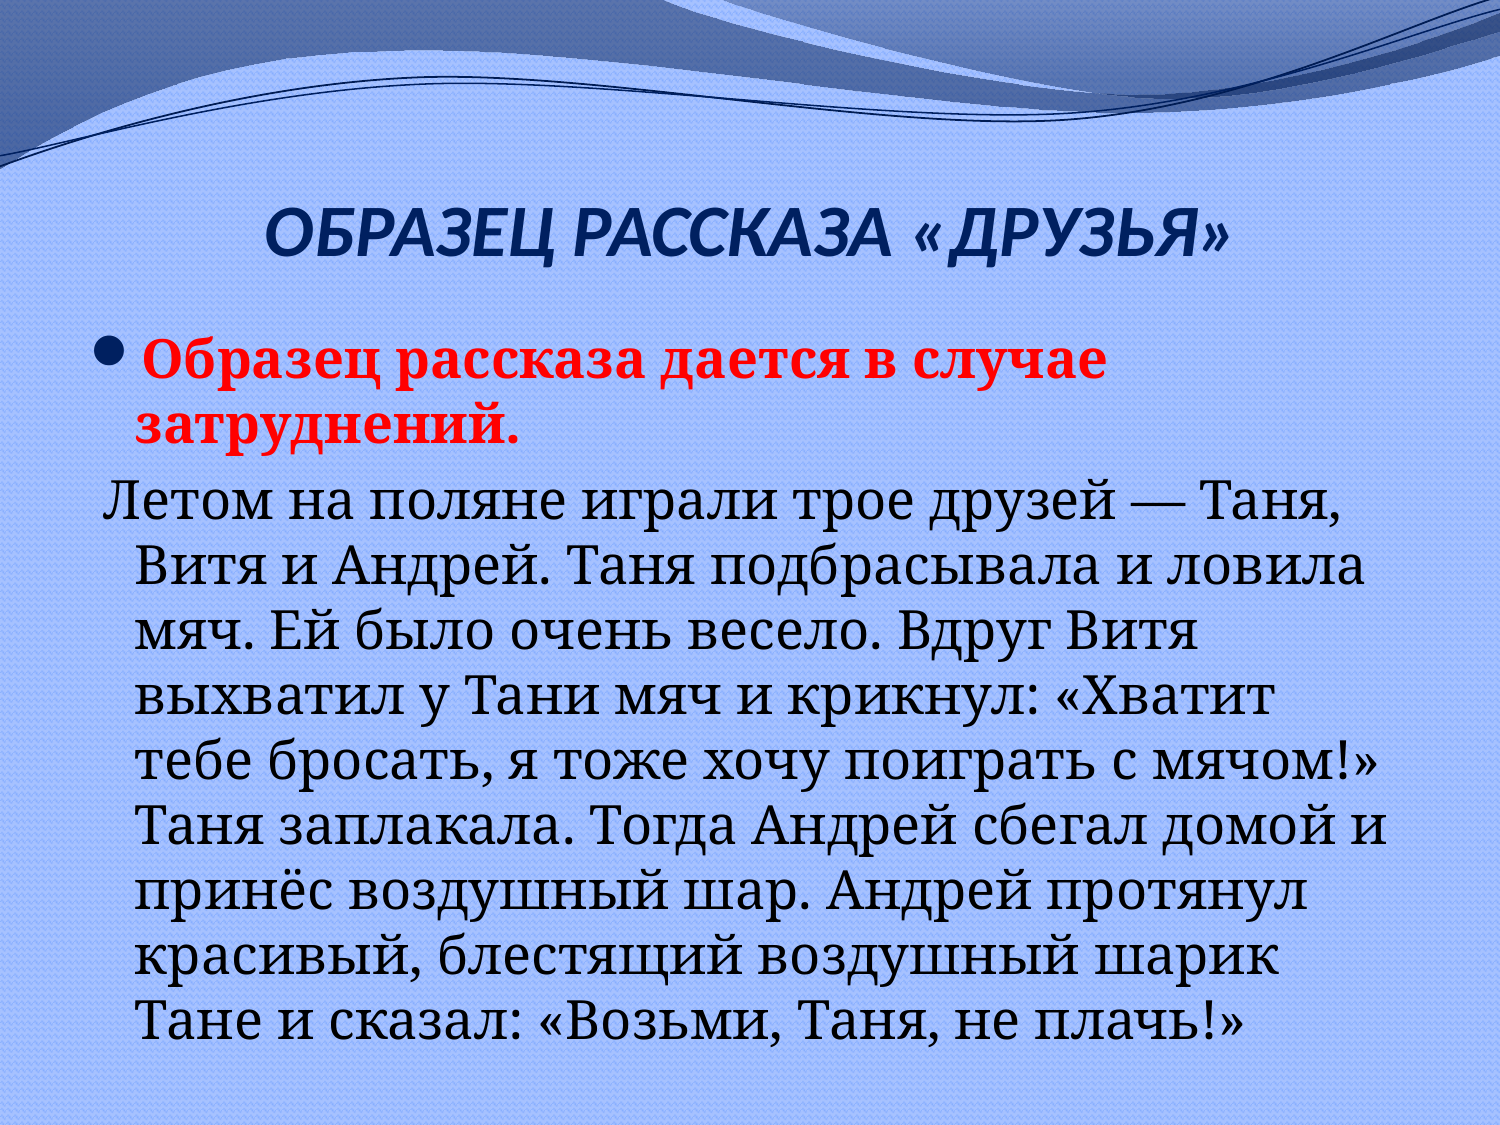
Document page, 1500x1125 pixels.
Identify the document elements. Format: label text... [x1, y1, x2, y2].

list Образец рассказа дается в случае затруднений. Летом на поляне играли трое друзей — Таня, Витя и Андрей. Таня подбрасывала и ловила мяч. Ей было очень весело. Вдруг Витя выхватил у Тани мяч и крикнул: «Хватит тебе бросать, я тоже хочу поиграть с мячом!» Таня заплакала. Тогда Андрей сбе­гал домой и принёс воздушный шар. Андрей протянул красивый, блестящий воз­душный шарик Тане и сказал: «Возьми, Таня, не плачь!» [75, 317, 1425, 1038]
title ОБРАЗЕЦ РАССКАЗА «ДРУЗЬЯ» [76, 172, 1427, 361]
